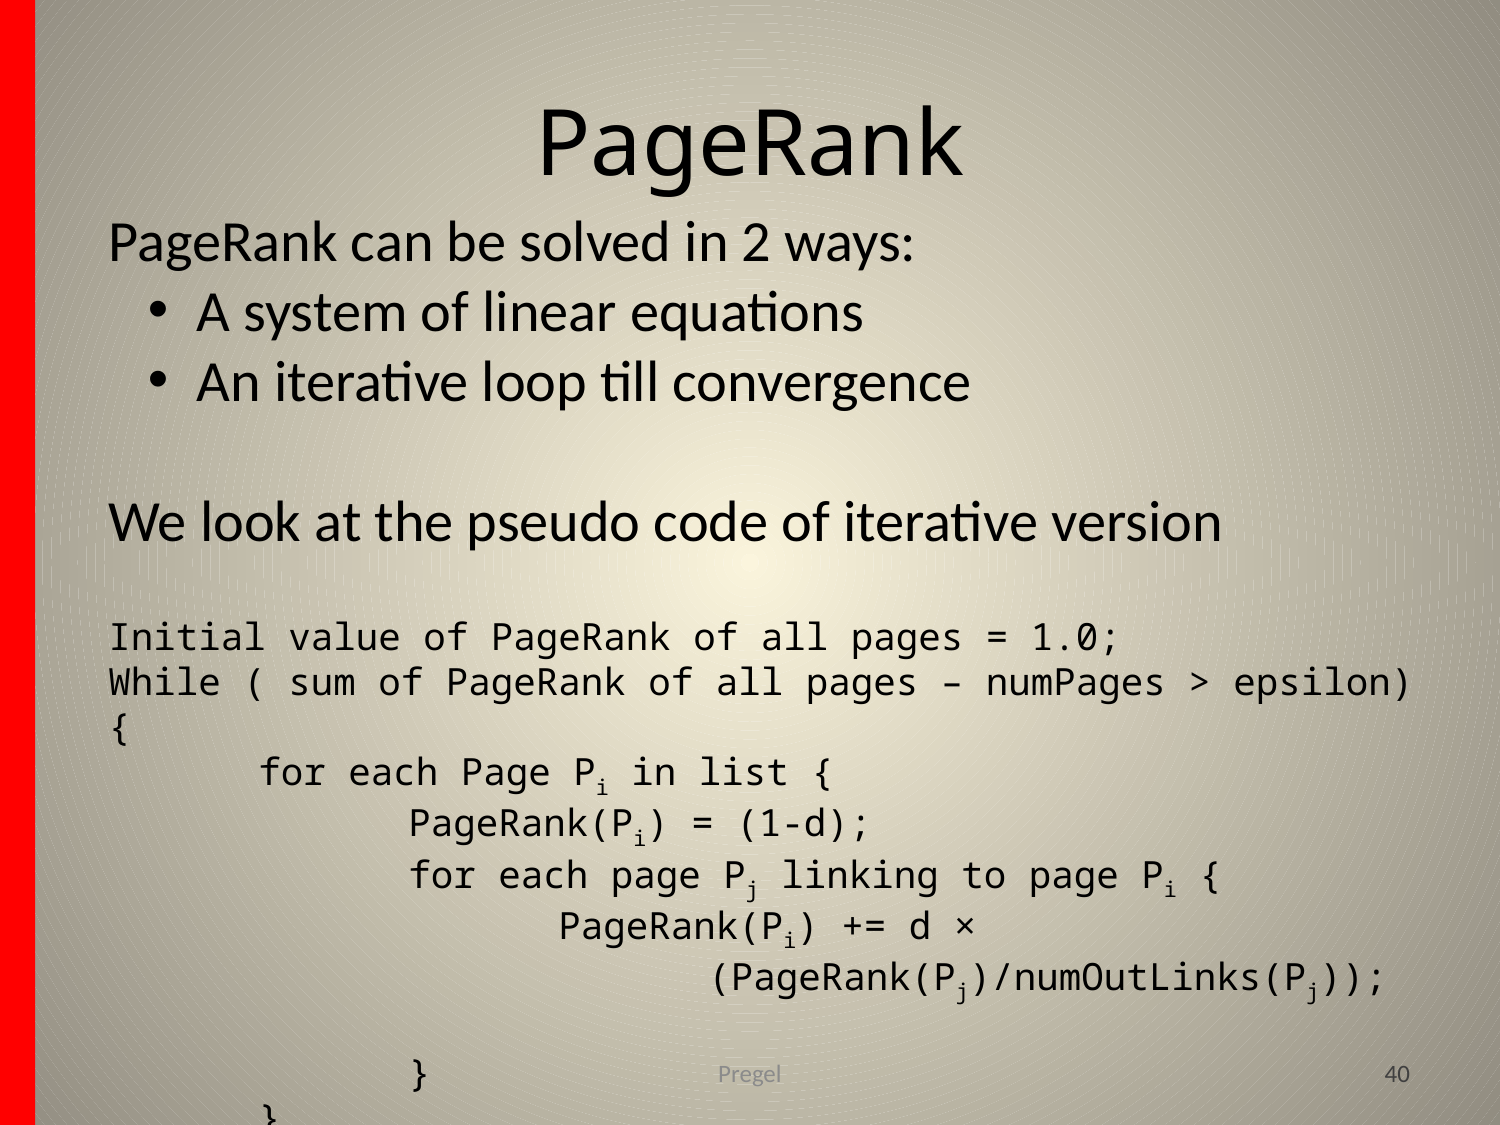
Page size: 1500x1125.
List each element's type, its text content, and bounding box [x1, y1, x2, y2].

text_box [0, 0, 37, 1125]
text_box PageRank can be solved in 2 ways: A system of linear equations An iterative loop till convergence We look at the pseudo code of iterative version Initial value of PageRank of all pages = 1.0; While ( sum of PageRank of all pages – numPages > epsilon) { for each Page Pi in list { PageRank(Pi) = (1-d); for each page Pj linking to page Pi { PageRank(Pi) += d × (PageRank(Pj)/numOutLinks(Pj)); } } } [93, 196, 1430, 1125]
title PageRank [75, 45, 1425, 233]
